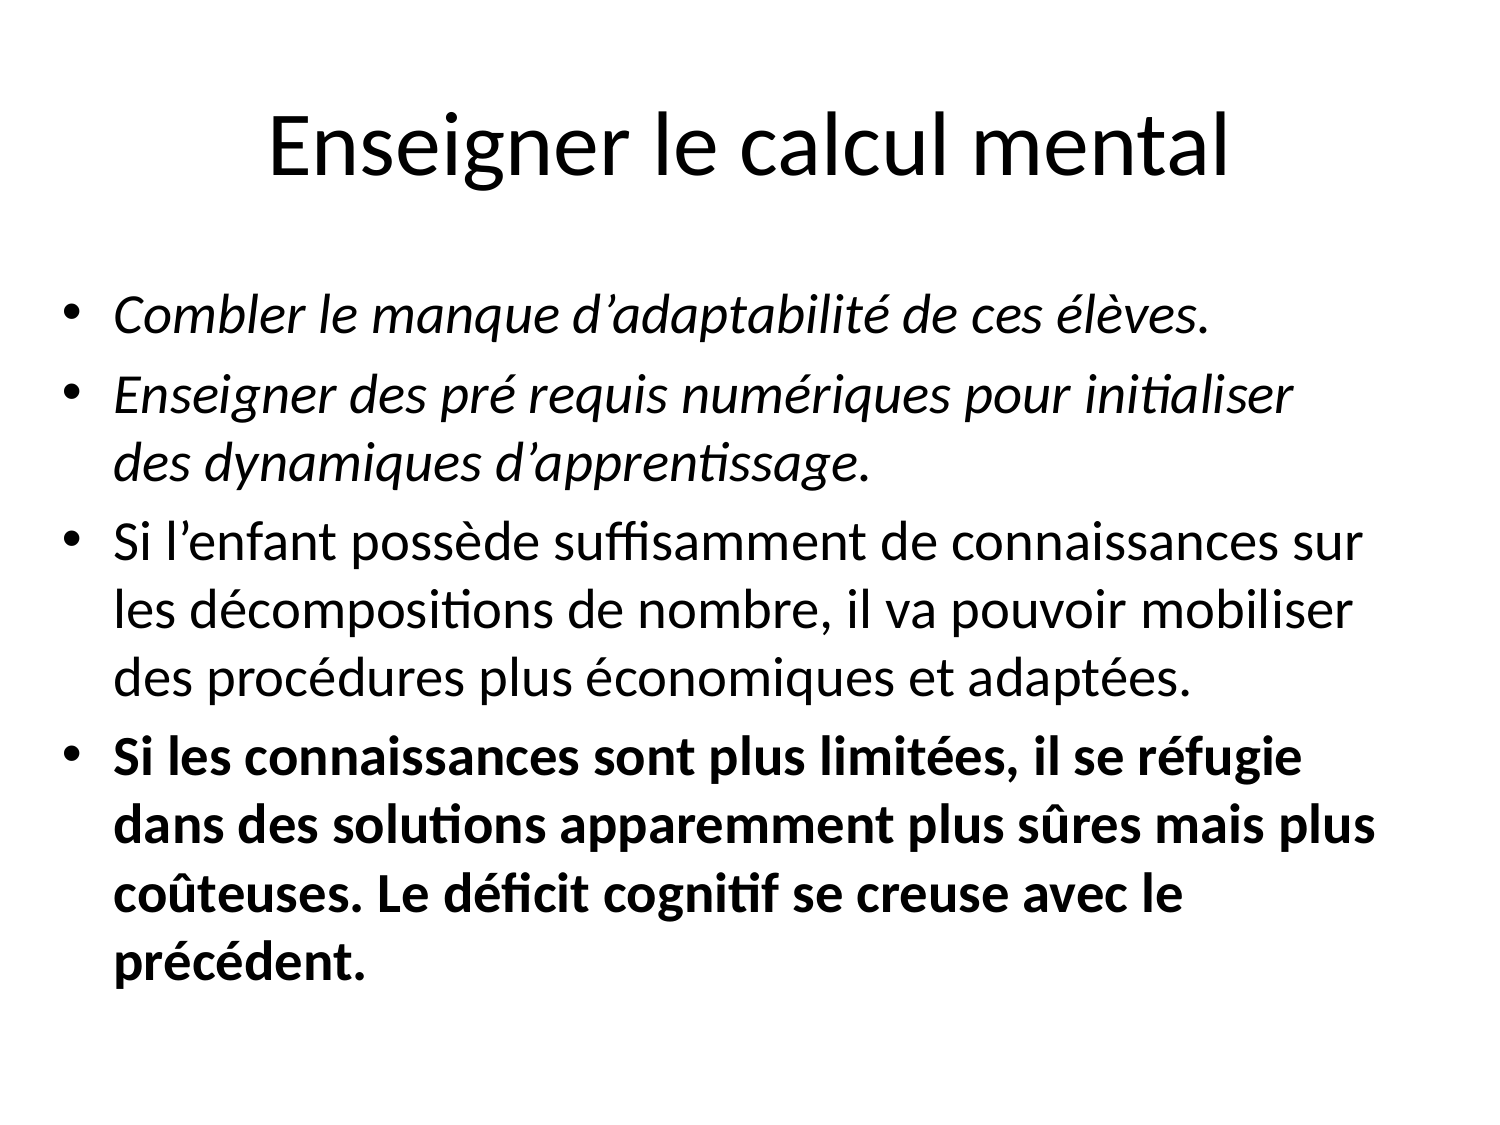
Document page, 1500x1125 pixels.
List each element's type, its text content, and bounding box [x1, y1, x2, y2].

title Enseigner le calcul mental [75, 45, 1425, 233]
list Combler le manque d’adaptabilité de ces élèves. Enseigner des pré requis numériques pour initialiser des dynamiques d’apprentissage. Si l’enfant possède suffisamment de connaissances sur les décompositions de nombre, il va pouvoir mobiliser des procédures plus économiques et adaptées. Si les connaissances sont plus limitées, il se réfugie dans des solutions apparemment plus sûres mais plus coûteuses. Le déficit cognitif se creuse avec le précédent. [46, 269, 1397, 1012]
